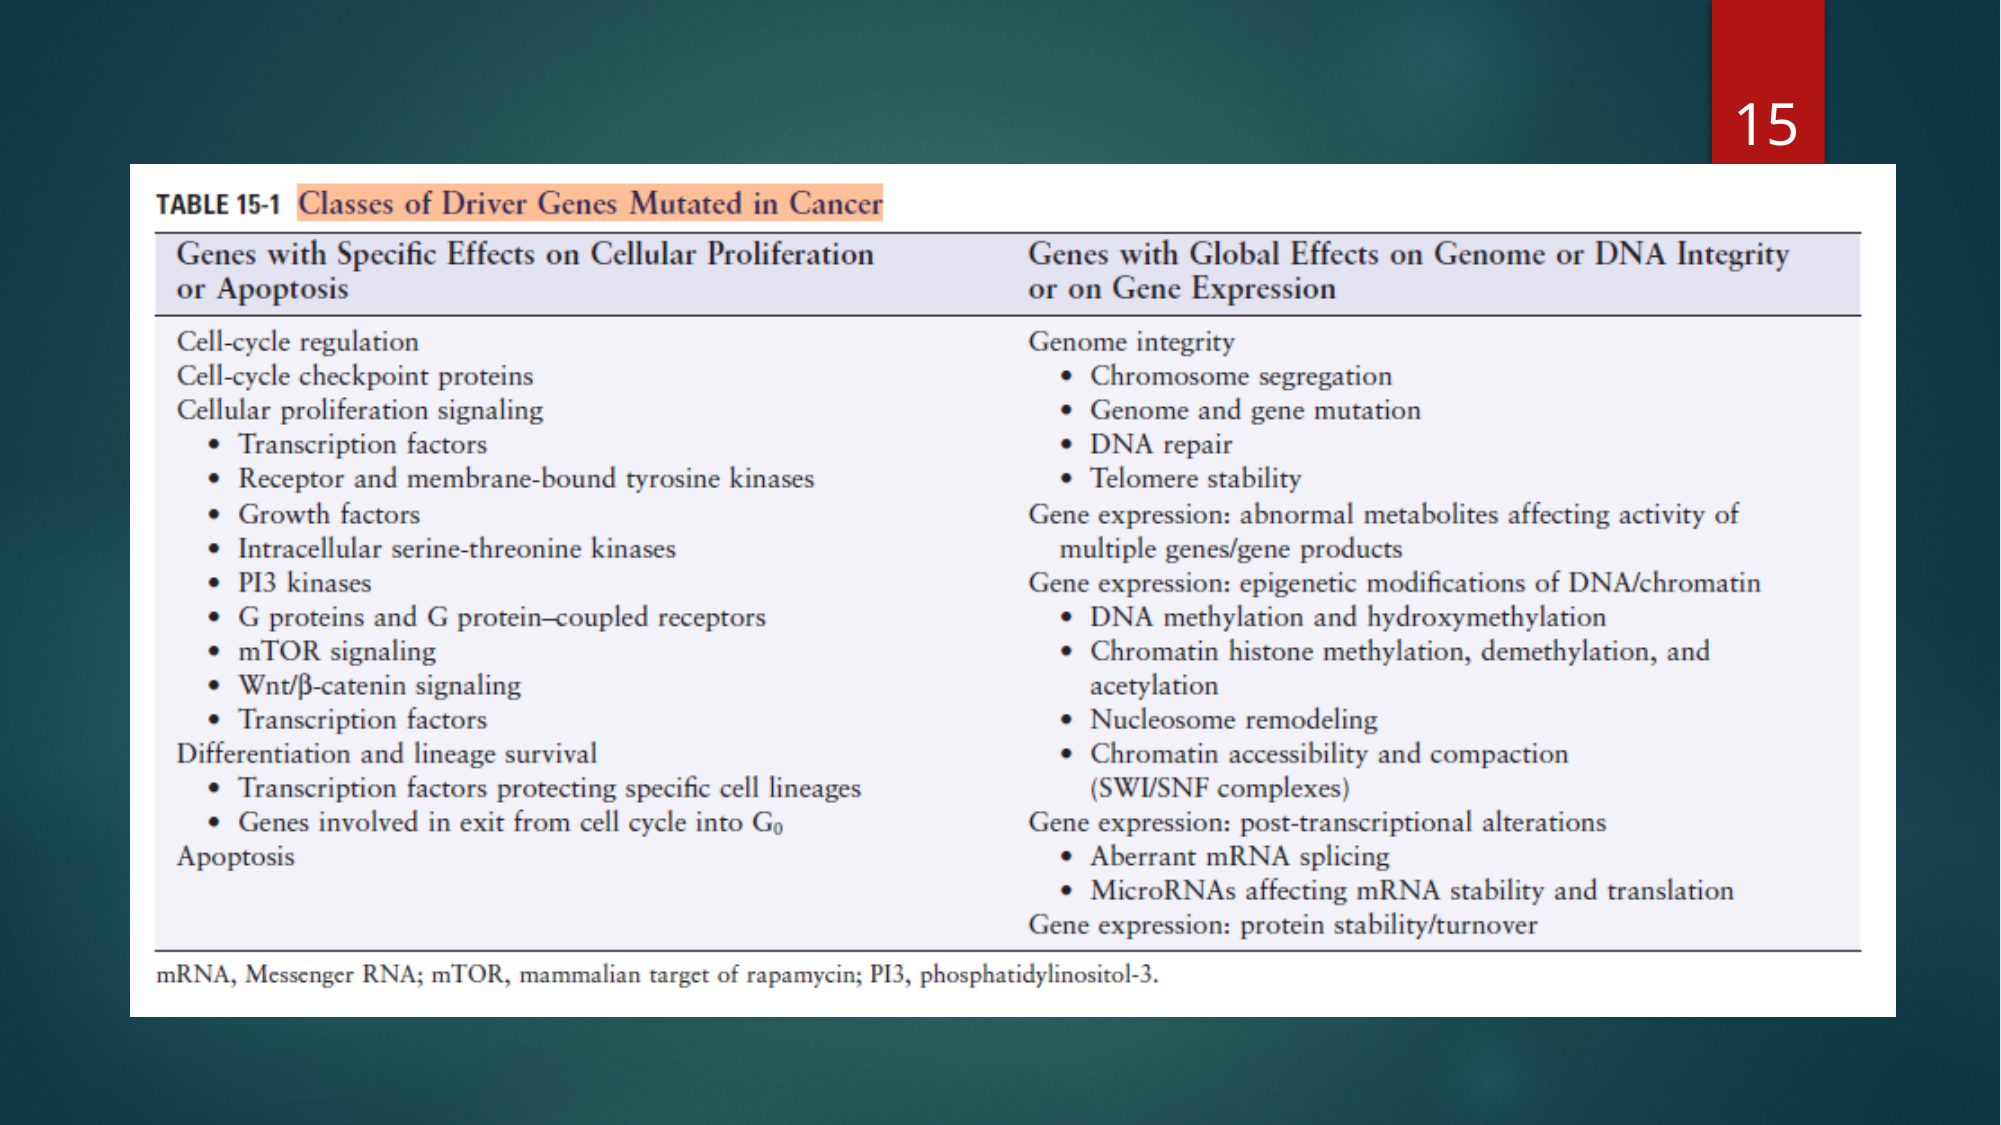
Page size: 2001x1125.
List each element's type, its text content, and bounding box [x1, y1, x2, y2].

picture [0, 0, 1896, 1125]
slide_number 15 [1698, 48, 1836, 161]
